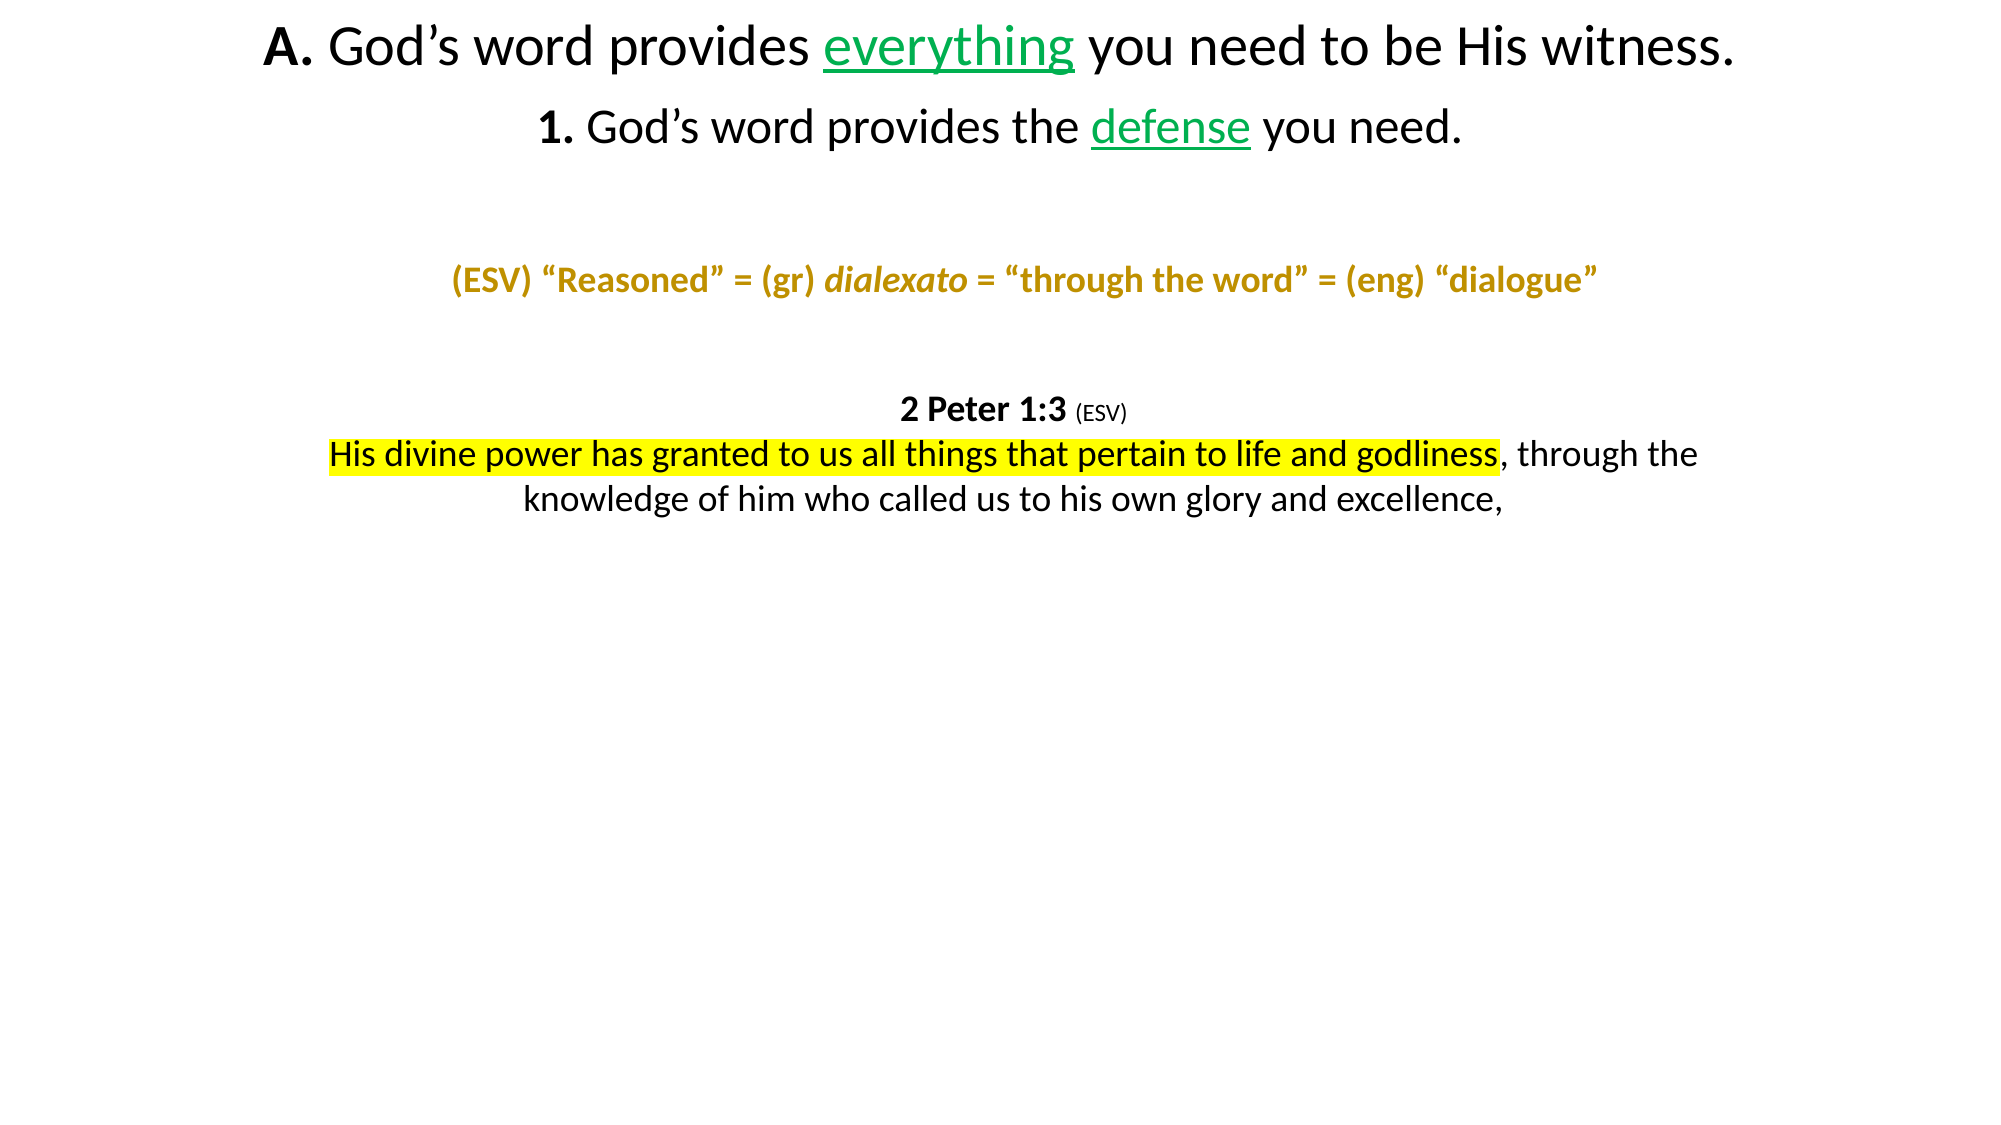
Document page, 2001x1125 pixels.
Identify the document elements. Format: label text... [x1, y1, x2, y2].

text_box 2 Peter 1:3 (ESV) His divine power has granted to us all things that pertain to life and godliness, through the knowledge of him who called us to his own glory and excellence, [286, 376, 1742, 527]
text_box (ESV) “Reasoned” = (gr) dialexato = “through the word” = (eng) “dialogue” [130, 247, 1920, 308]
text_box A. God’s word provides everything you need to be His witness. [0, 0, 2000, 85]
text_box 1. God’s word provides the defense you need. [0, 85, 2000, 161]
